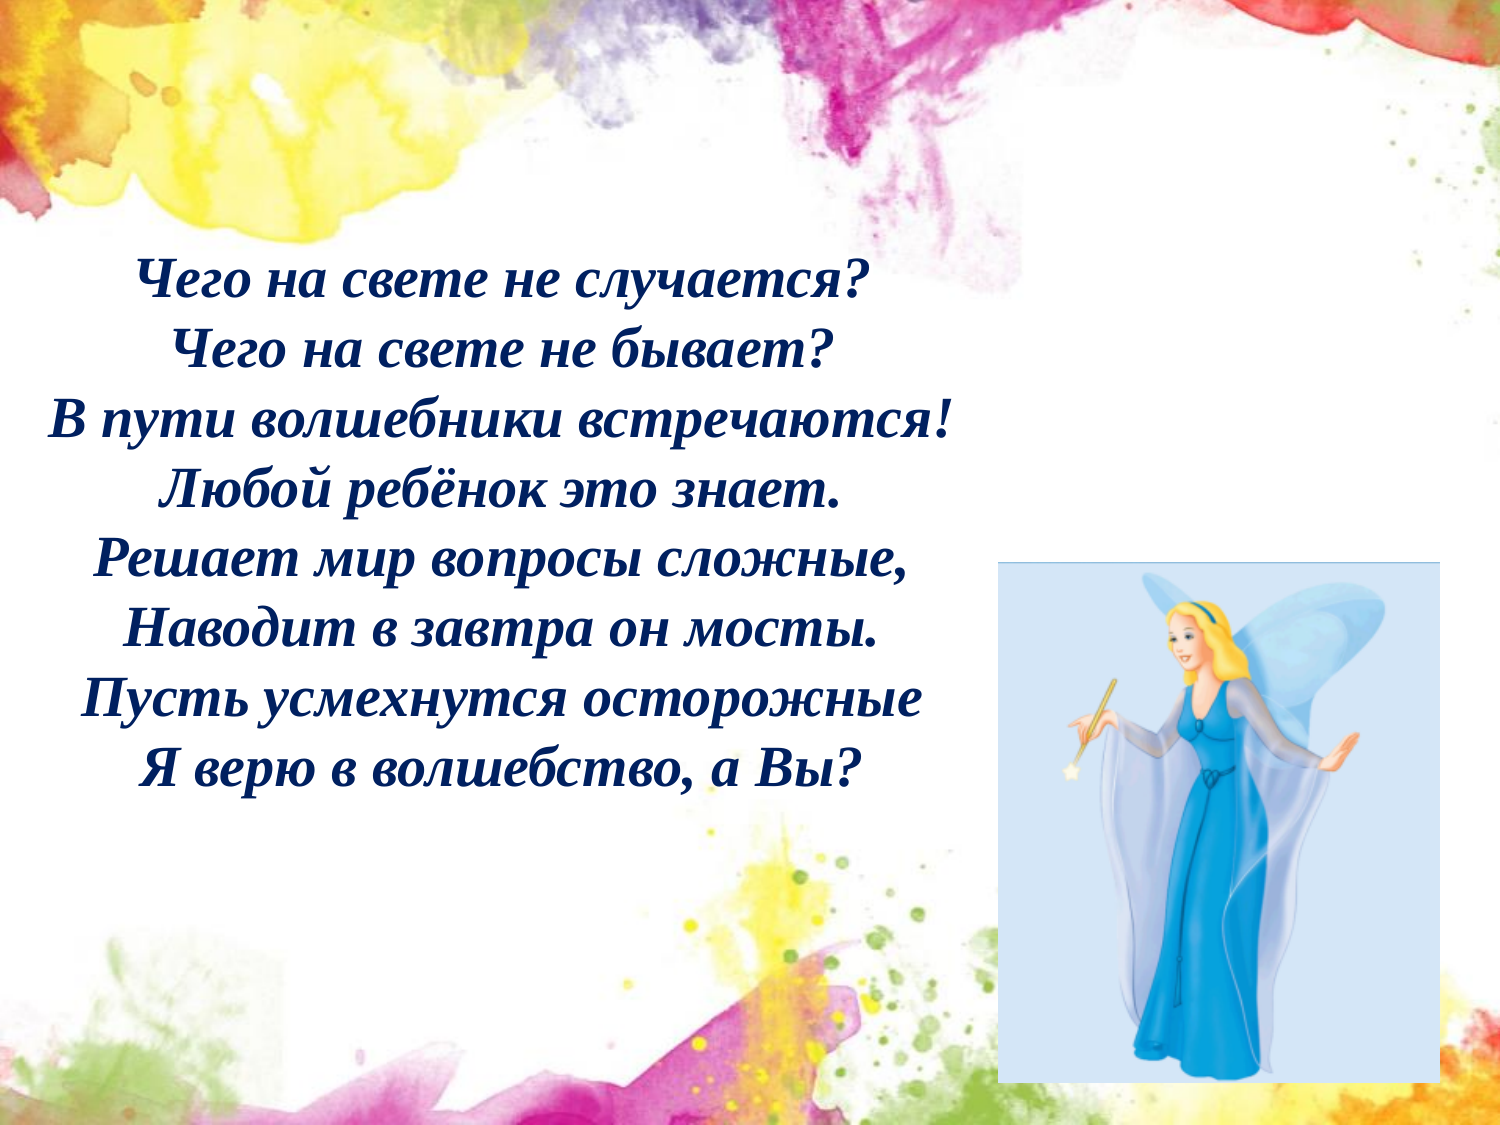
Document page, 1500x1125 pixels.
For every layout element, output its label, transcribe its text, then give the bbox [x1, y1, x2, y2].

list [997, 562, 1440, 1083]
picture [0, 0, 1500, 1125]
list Чего на свете не случается? Чего на свете не бывает? В пути волшебники встречаются! Любой ребёнок это знает. Решает мир вопросы сложные, Наводит в завтра он мосты. Пусть усмехнутся осторожные Я верю в волшебство, а Вы? [17, 231, 987, 1095]
